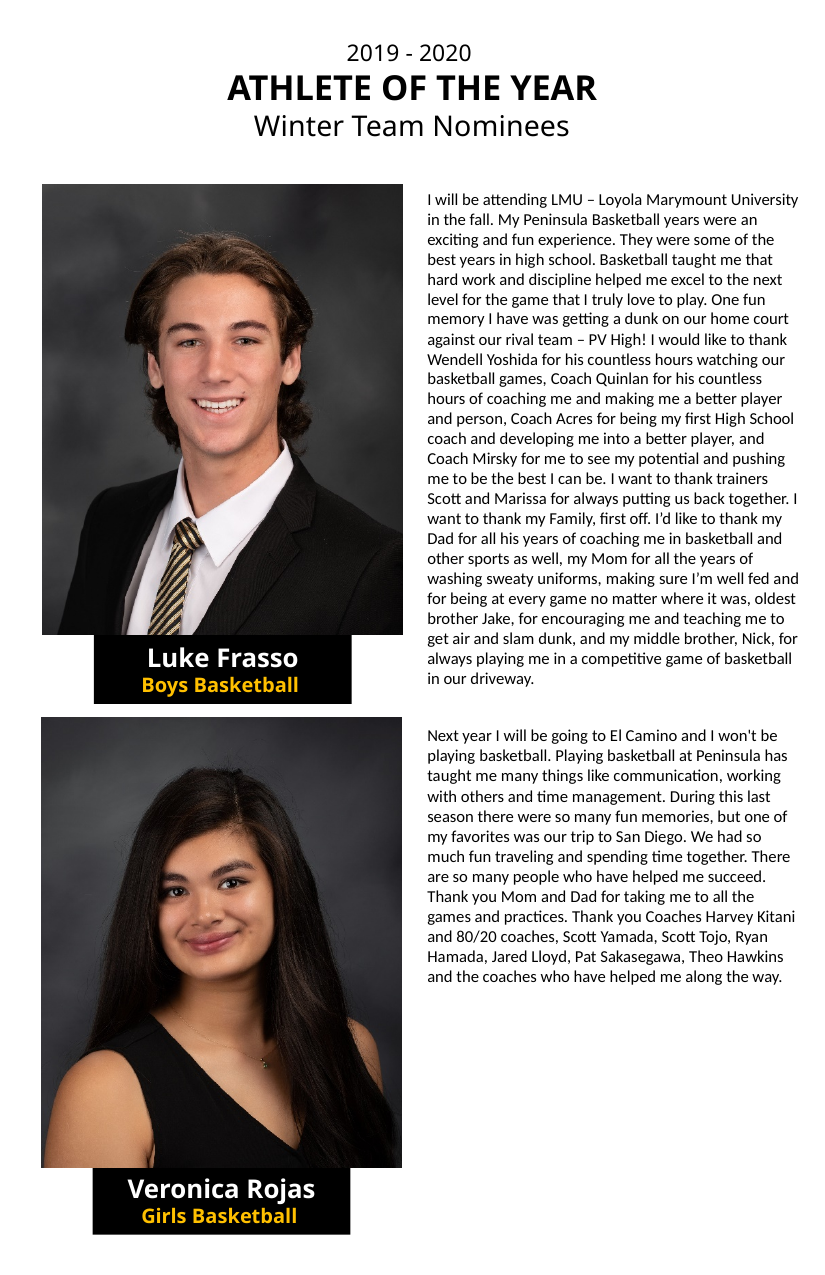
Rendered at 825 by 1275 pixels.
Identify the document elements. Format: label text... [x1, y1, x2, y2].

text_box Next year I will be going to El Camino and I won't be playing basketball. Playing basketball at Peninsula has taught me many things like communication, working with others and time management. During this last season there were so many fun memories, but one of my favorites was our trip to San Diego. We had so much fun traveling and spending time together. There are so many people who have helped me succeed. Thank you Mom and Dad for taking me to all the games and practices. Thank you Coaches Harvey Kitani and 80/20 coaches, Scott Yamada, Scott Tojo, Ryan Hamada, Jared Lloyd, Pat Sakasegawa, Theo Hawkins and the coaches who have helped me along the way. [412, 717, 816, 1236]
text_box Luke Frasso Boys Basketball [93, 644, 352, 704]
picture [42, 183, 404, 635]
text_box 2019 - 2020 ATHLETE OF THE YEAR Winter Team Nominees [42, 31, 782, 150]
text_box I will be attending LMU – Loyola Marymount University in the fall. My Peninsula Basketball years were an exciting and fun experience. They were some of the best years in high school. Basketball taught me that hard work and discipline helped me excel to the next level for the game that I truly love to play. One fun memory I have was getting a dunk on our home court against our rival team – PV High! I would like to thank Wendell Yoshida for his countless hours watching our basketball games, Coach Quinlan for his countless hours of coaching me and making me a better player and person, Coach Acres for being my first High School coach and developing me into a better player, and Coach Mirsky for me to see my potential and pushing me to be the best I can be. I want to thank trainers Scott and Marissa for always putting us back together. I want to thank my Family, first off. I’d like to thank my Dad for all his years of coaching me in basketball and other sports as well, my Mom for all the years of washing sweaty uniforms, making sure I’m well fed and for being at every game no matter where it was, oldest brother Jake, for encouraging me and teaching me to get air and slam dunk, and my middle brother, Nick, for always playing me in a competitive game of basketball in our driveway. [412, 181, 816, 705]
picture [41, 717, 402, 1168]
text_box Veronica Rojas Girls Basketball [92, 1177, 351, 1235]
